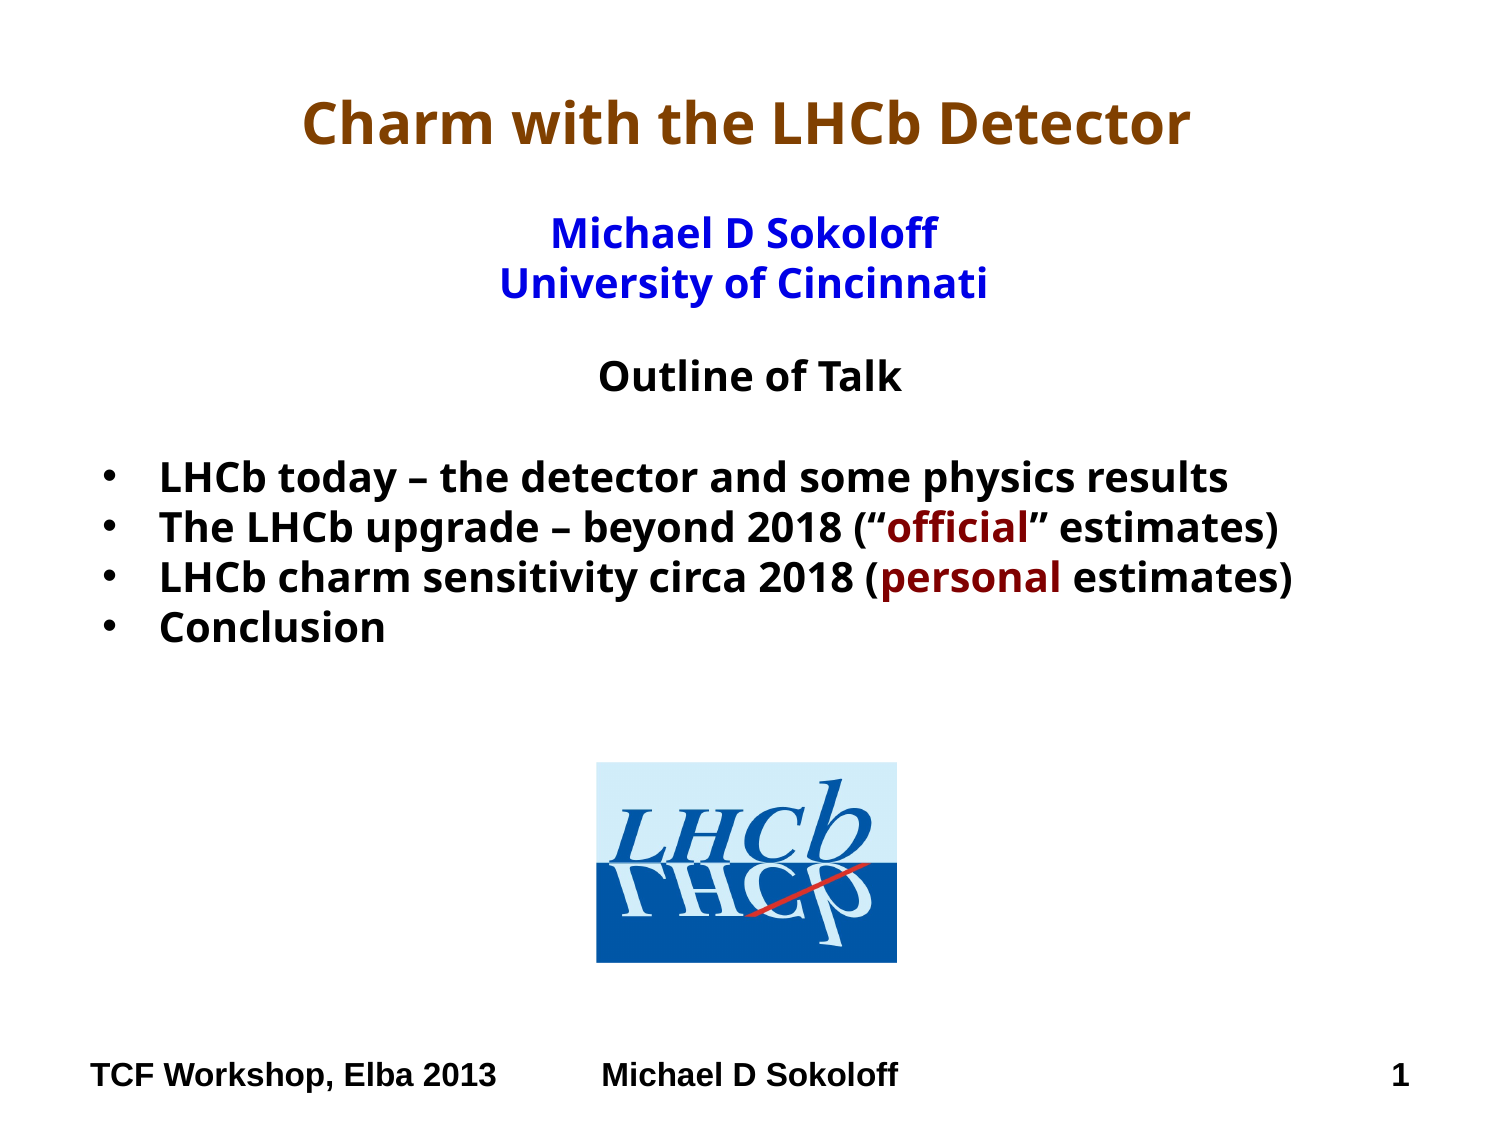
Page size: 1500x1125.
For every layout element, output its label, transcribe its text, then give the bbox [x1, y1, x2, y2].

slide_number 1 [1074, 1042, 1425, 1103]
slide_number TCF Workshop, Elba 2013 [75, 1042, 450, 1103]
text_box Outline of Talk LHCb today – the detector and some physics results The LHCb upgrade – beyond 2018 (“official” estimates) LHCb charm sensitivity circa 2018 (personal estimates) Conclusion [87, 342, 1413, 658]
text_box Charm with the LHCb Detector [125, 78, 1369, 164]
picture [596, 762, 898, 963]
footer Michael D Sokoloff [450, 1042, 1050, 1103]
text_box Michael D Sokoloff University of Cincinnati [312, 199, 1175, 315]
